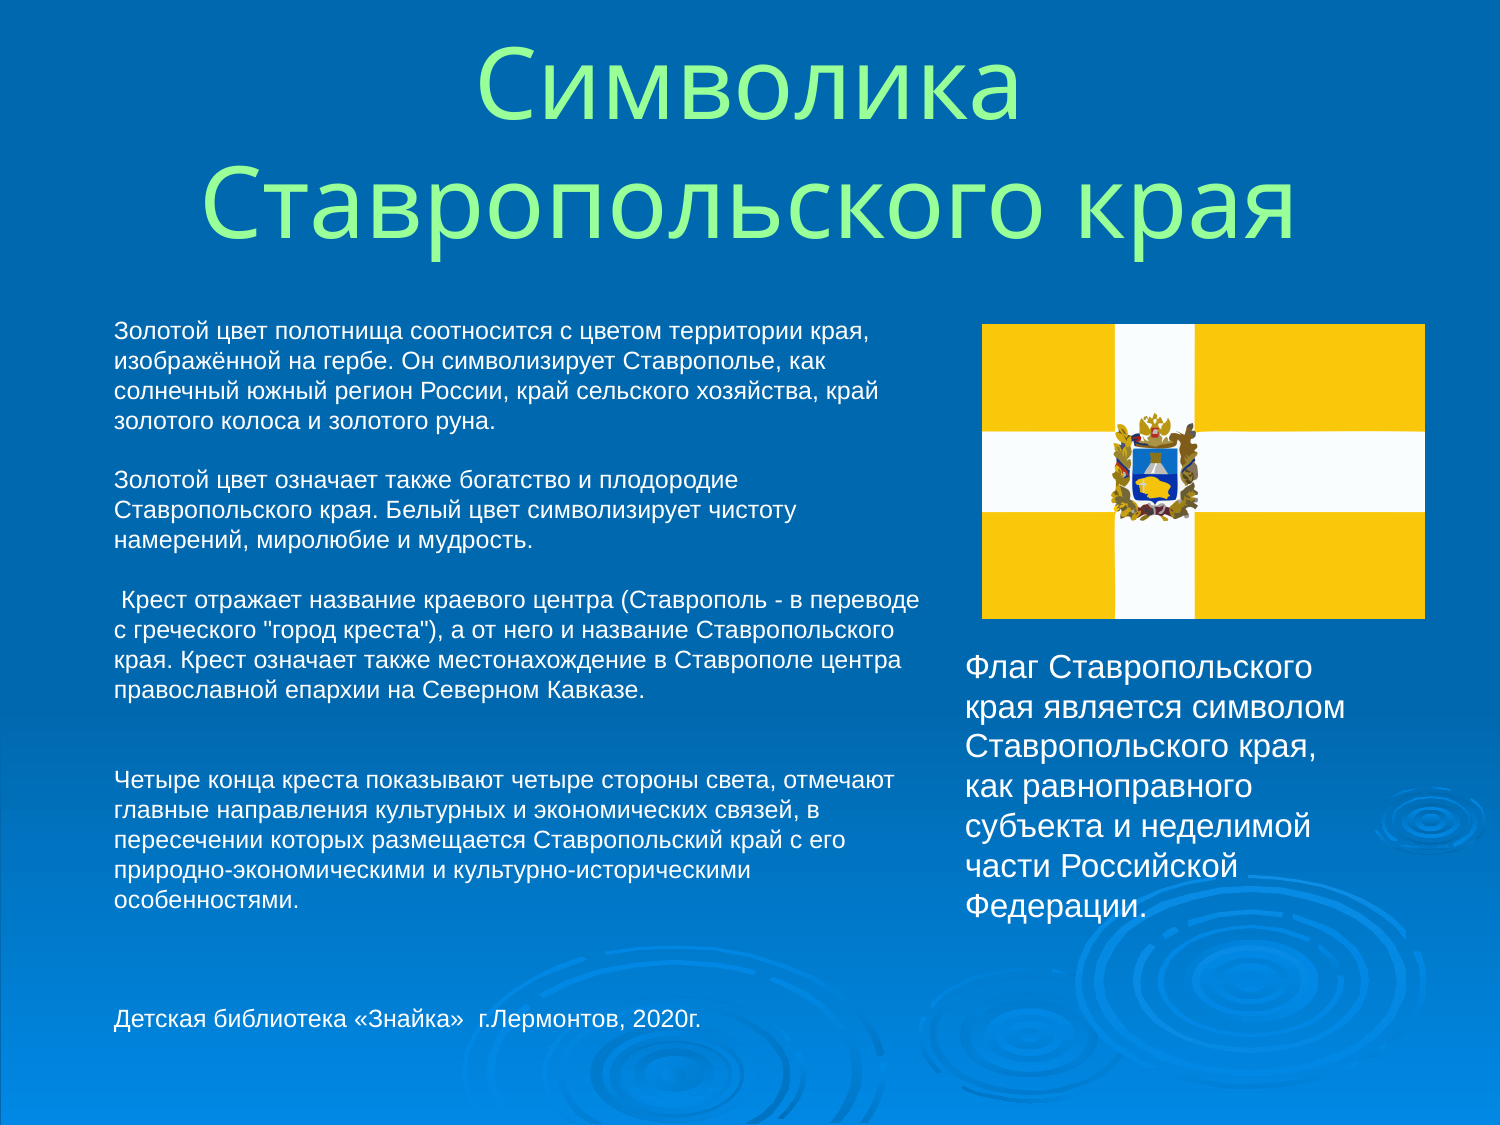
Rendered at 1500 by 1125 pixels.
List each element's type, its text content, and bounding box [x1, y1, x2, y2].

title Символика Ставропольского края [75, 45, 1425, 233]
text_box Золотой цвет полотнища соотносится с цветом территории края, изображённой на гербе. Он символизирует Ставрополье, как солнечный южный регион России, край сельского хозяйства, край золотого колоса и золотого руна. Золотой цвет означает также богатство и плодородие Ставропольского края. Белый цвет символизирует чистоту намерений, миролюбие и мудрость. Крест отражает название краевого центра (Ставрополь - в переводе с греческого "город креста"), а от него и название Ставропольского края. Крест означает также местонахождение в Ставрополе центра православной епархии на Северном Кавказе. Четыре конца креста показывают четыре стороны света, отмечают главные направления культурных и экономических связей, в пересечении которых размещается Ставропольский край с его природно-экономическими и культурно-историческими особенностями. Детская библиотека «Знайка» г.Лермонтов, 2020г. [99, 306, 951, 1041]
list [982, 324, 1426, 620]
list [762, 262, 1425, 1005]
text_box Флаг Ставропольского края является символом Ставропольского края, как равноправного субъекта и неделимой части Российской Федерации. [950, 637, 1375, 932]
